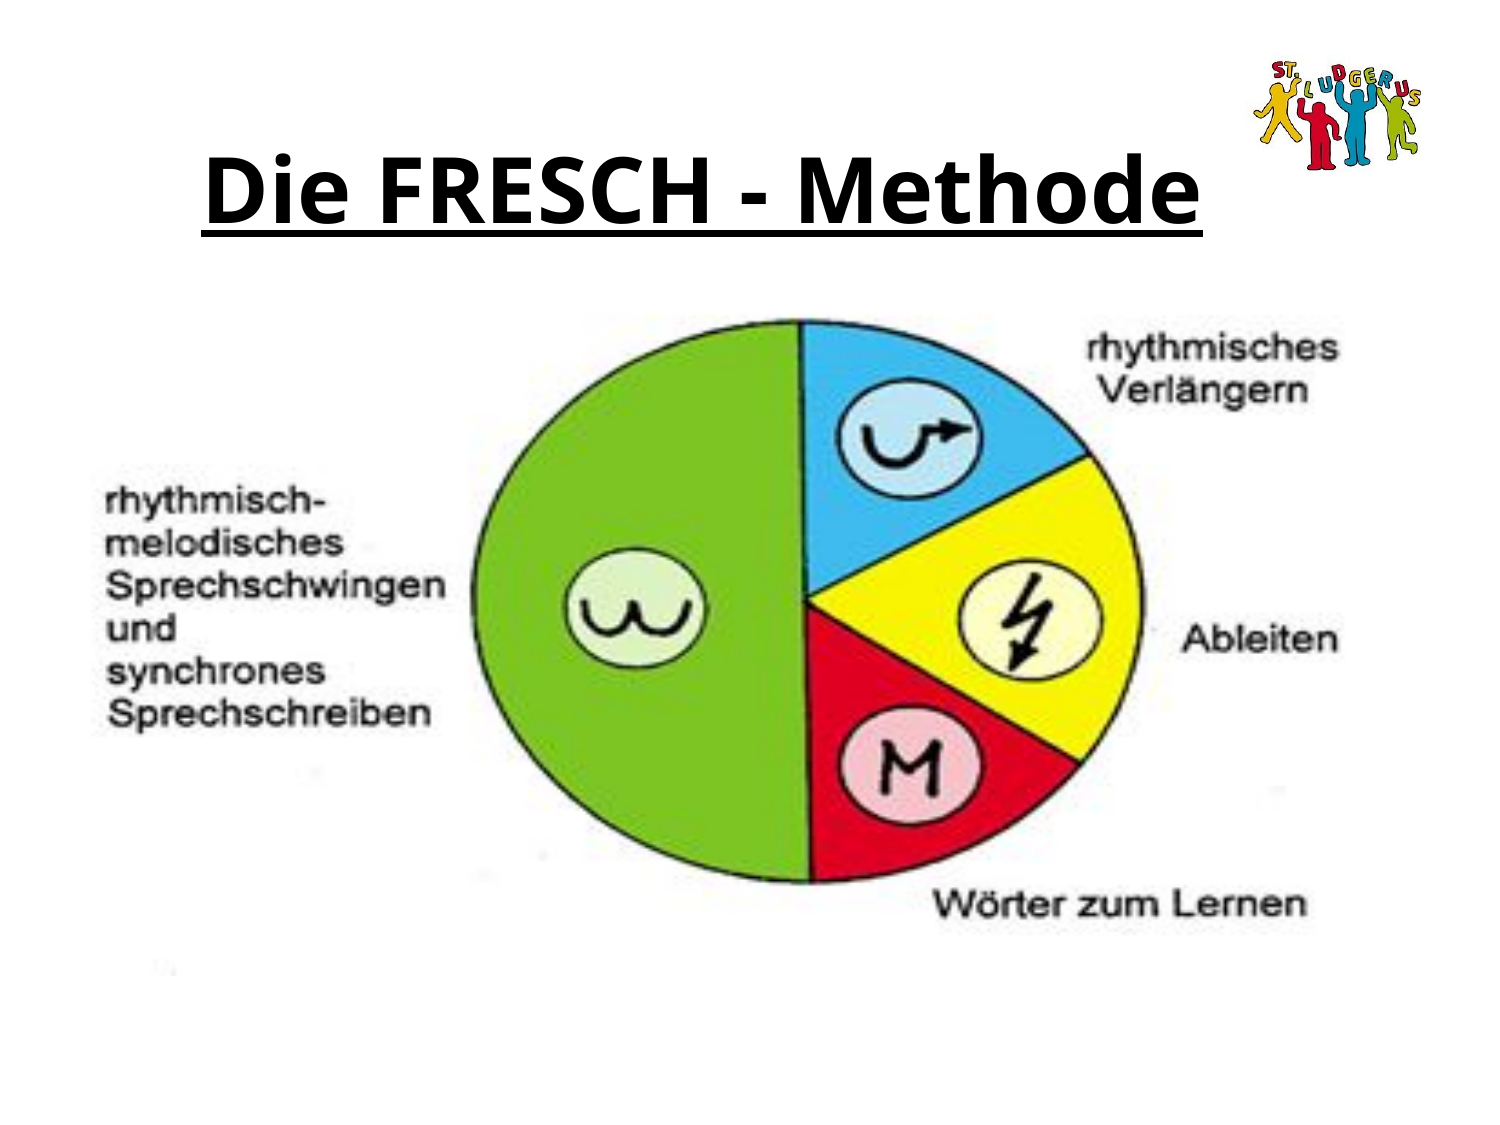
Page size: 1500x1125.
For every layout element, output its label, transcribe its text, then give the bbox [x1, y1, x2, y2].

picture [1244, 54, 1423, 173]
picture [64, 266, 1448, 977]
title Die FRESCH - Methode [64, 66, 1340, 266]
